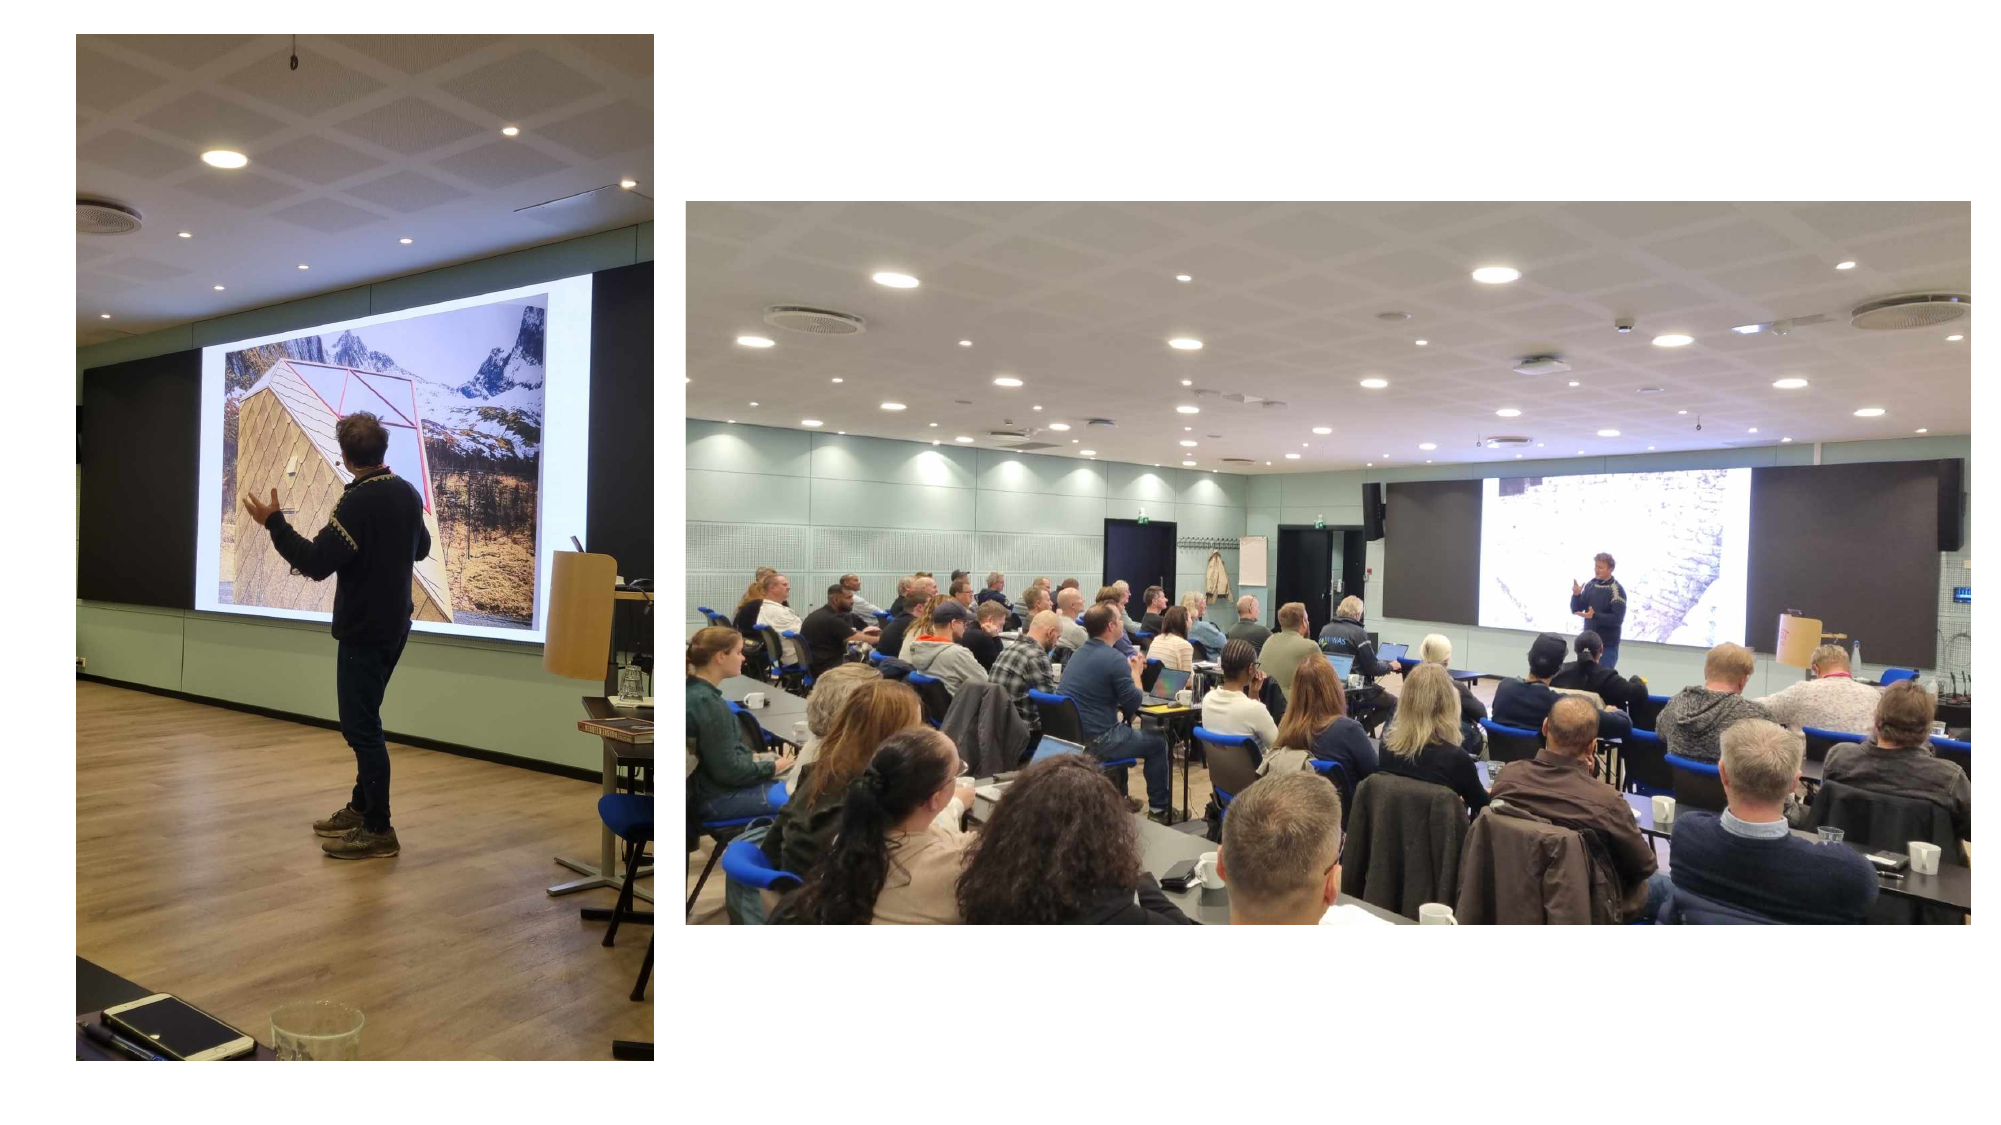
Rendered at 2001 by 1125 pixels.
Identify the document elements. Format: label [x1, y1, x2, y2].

list [75, 33, 655, 1061]
picture [687, 0, 1971, 1125]
